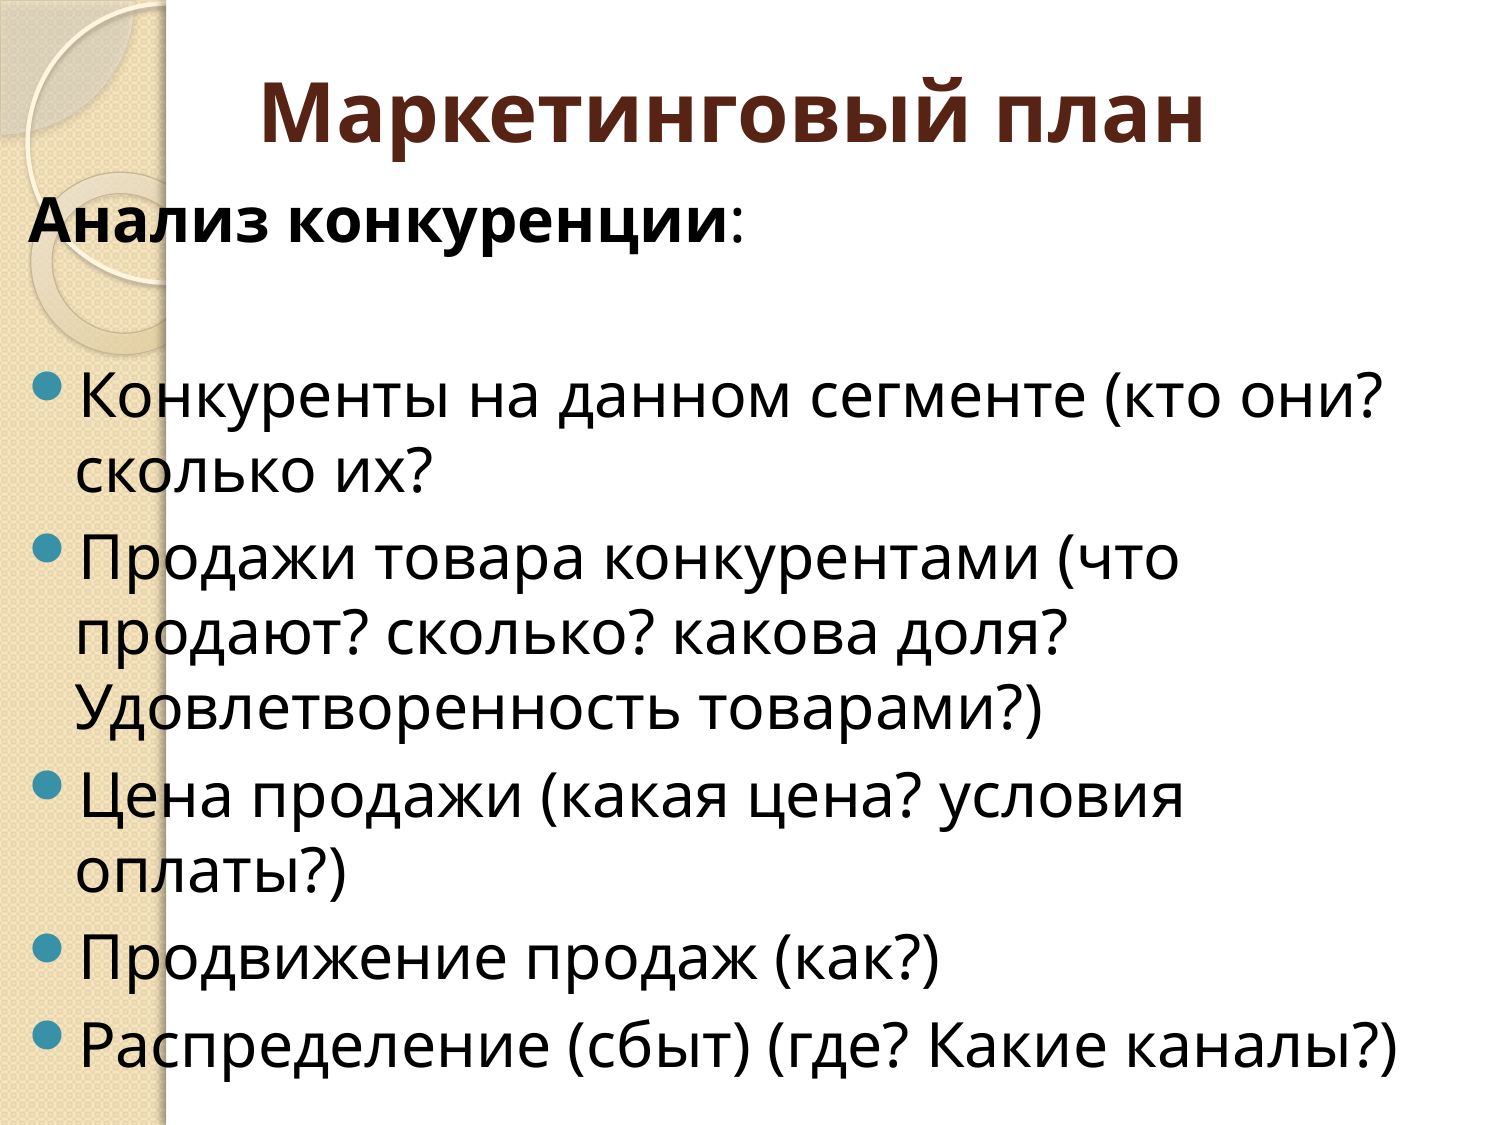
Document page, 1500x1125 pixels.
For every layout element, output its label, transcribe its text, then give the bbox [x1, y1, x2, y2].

list Анализ конкуренции: Конкуренты на данном сегменте (кто они? сколько их? Продажи товара конкурентами (что продают? сколько? какова доля? Удовлетворенность товарами?) Цена продажи (какая цена? условия оплаты?) Продвижение продаж (как?) Распределение (сбыт) (где? Какие каналы?) [0, 172, 1466, 1094]
title Маркетинговый план [0, 45, 1466, 172]
